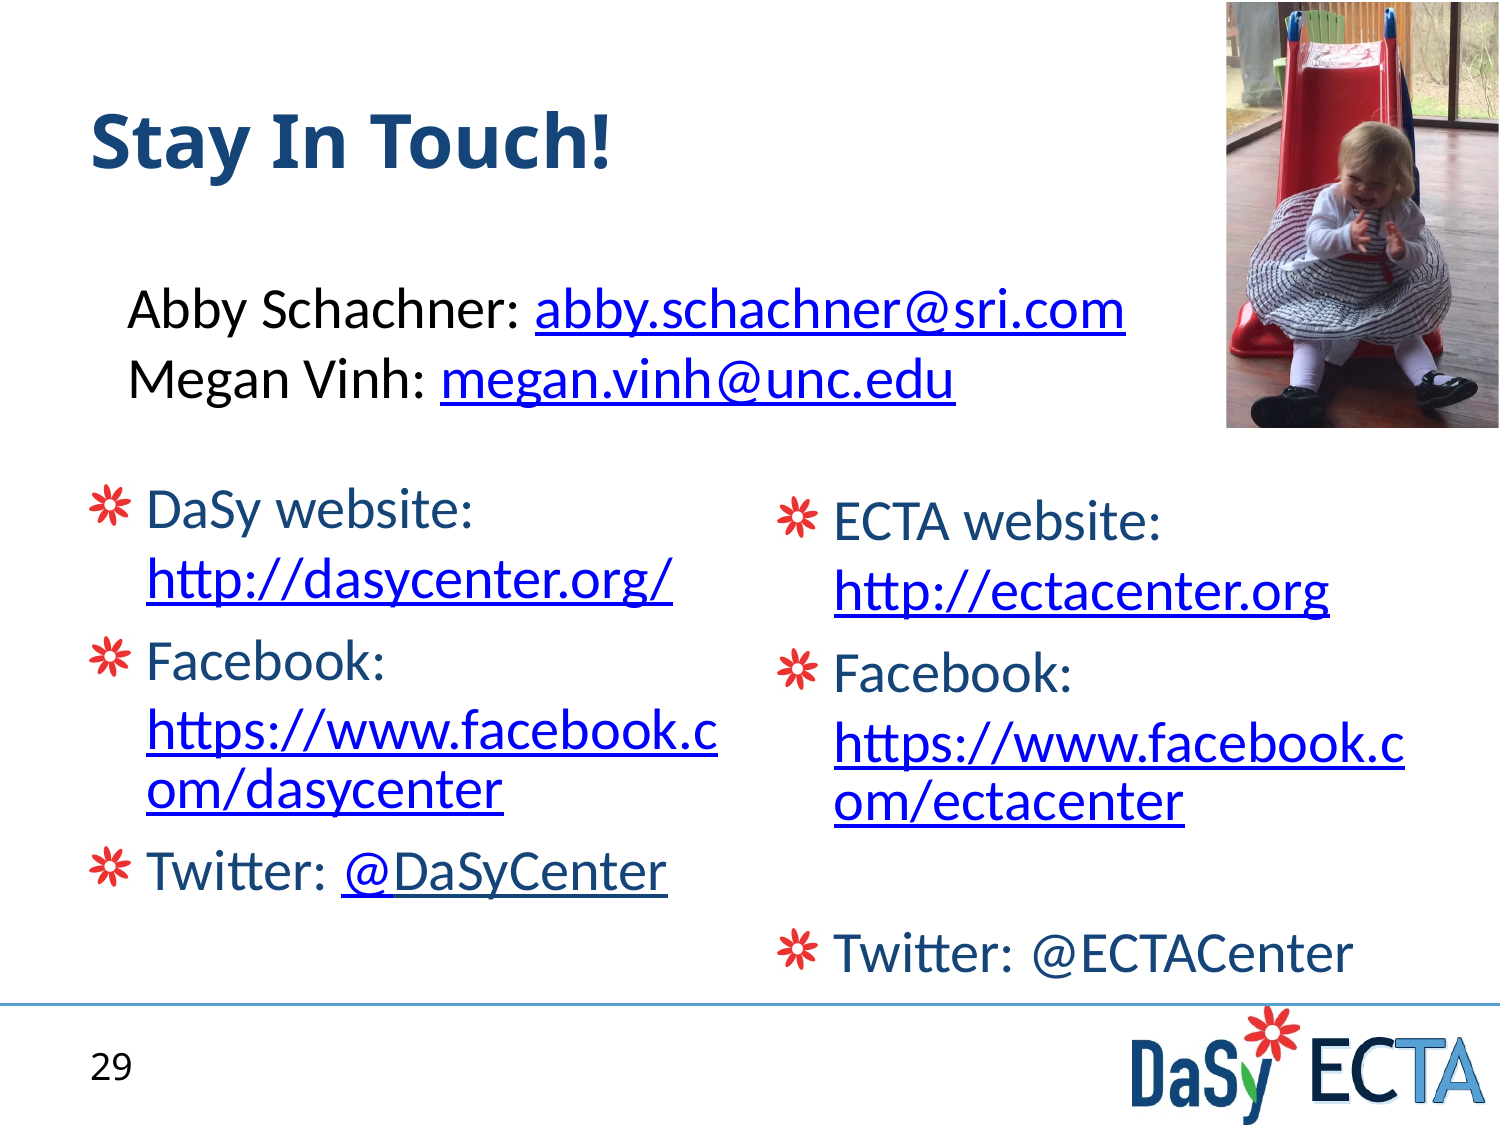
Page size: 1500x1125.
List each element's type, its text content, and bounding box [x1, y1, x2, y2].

picture [777, 928, 818, 970]
picture [1226, 2, 1499, 428]
picture [89, 846, 131, 887]
picture [777, 496, 818, 538]
title Stay In Touch! [75, 45, 1221, 233]
list DaSy website: http://dasycenter.org/ Facebook: https://www.facebook.com/dasycenter Twitter: @DaSyCenter [75, 462, 738, 980]
picture [89, 484, 131, 526]
picture [1312, 1037, 1487, 1105]
picture [777, 648, 818, 690]
picture [1132, 1006, 1300, 1125]
slide_number 29 [75, 1038, 425, 1098]
text_box Abby Schachner: abby.schachner@sri.com Megan Vinh: megan.vinh@unc.edu [112, 262, 1200, 418]
picture [89, 636, 131, 677]
list ECTA website: http://ectacenter.org Facebook: https://www.facebook.com/ectacenter Twitter: @ECTACenter [762, 474, 1425, 980]
